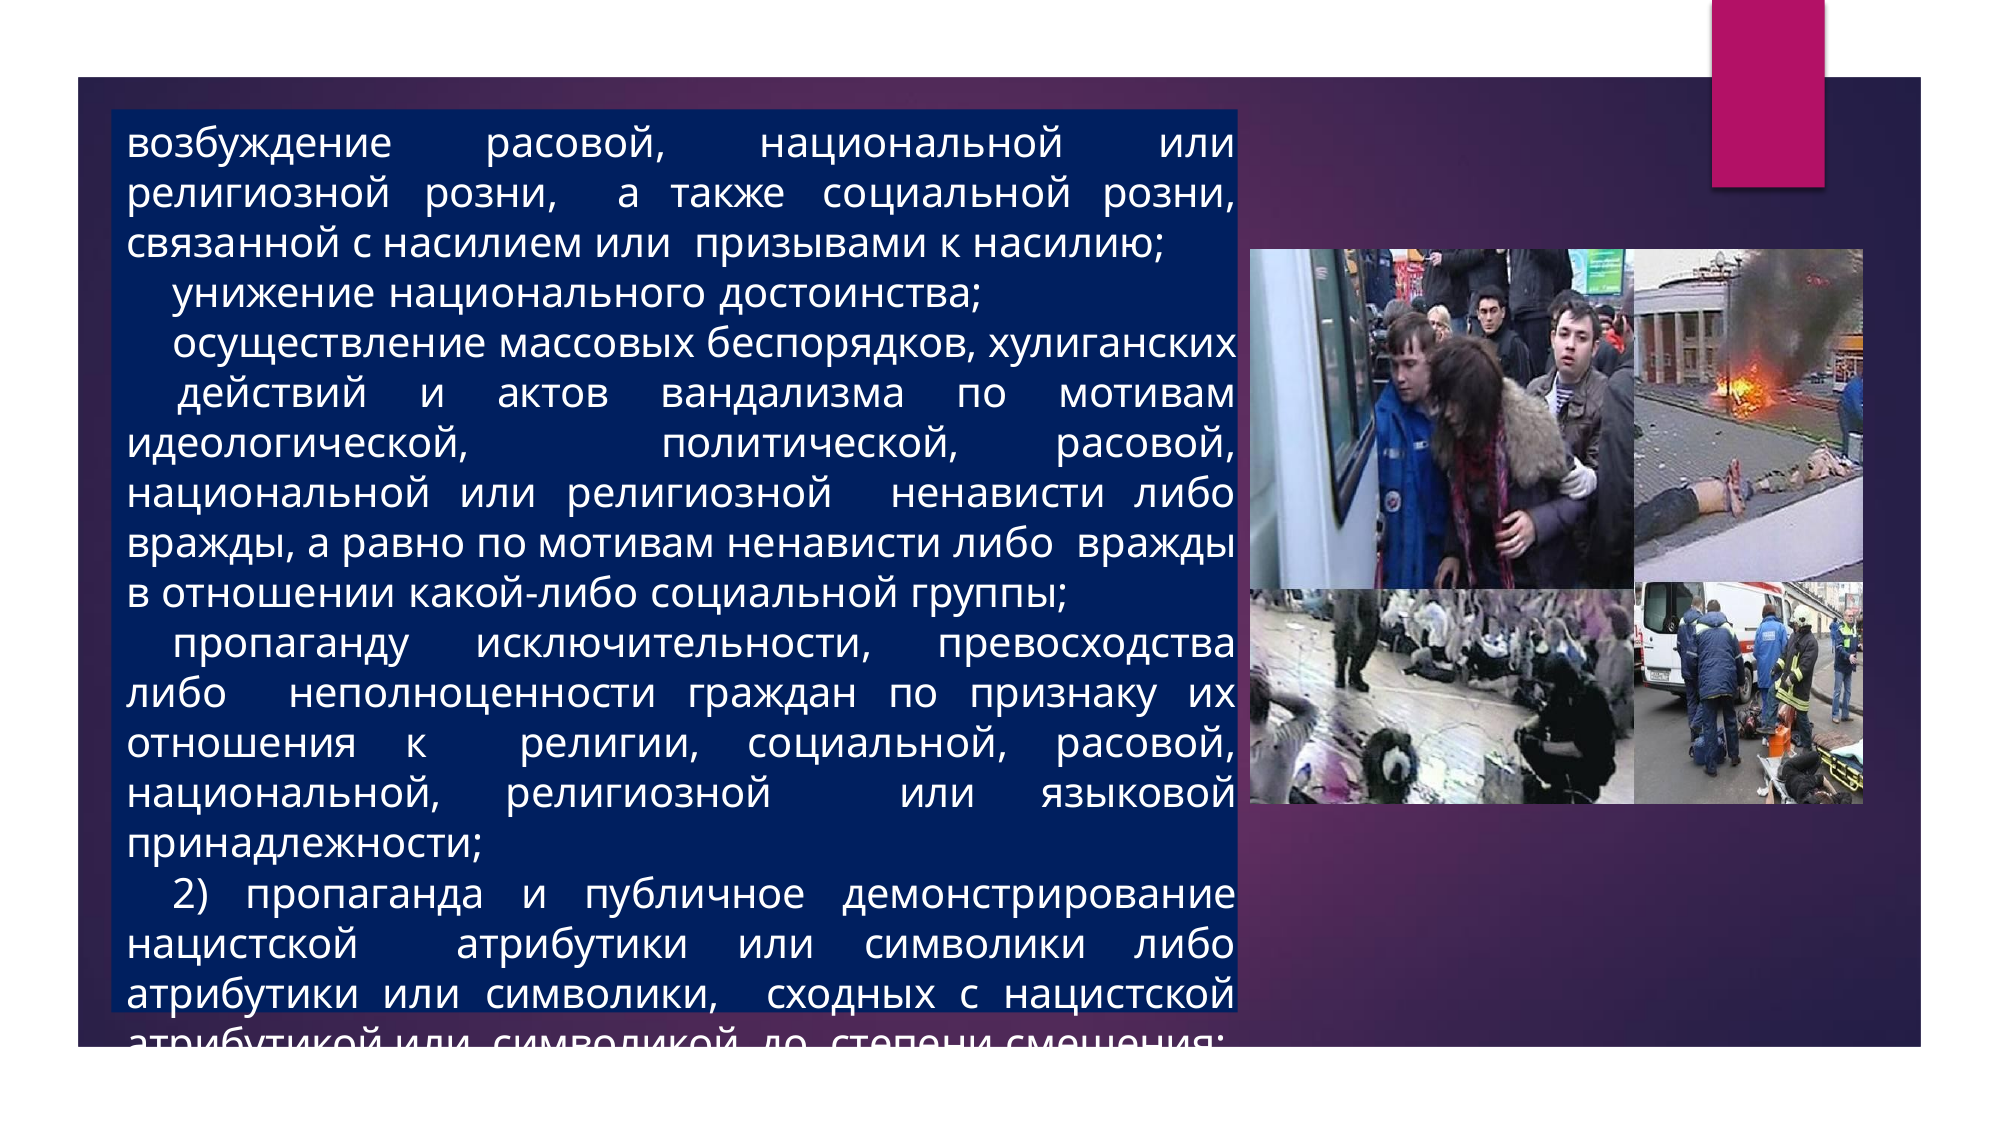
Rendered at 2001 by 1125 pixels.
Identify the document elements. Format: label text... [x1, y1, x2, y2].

picture [79, 0, 1920, 1046]
text_box [111, 109, 1238, 1013]
text_box возбуждение расовой, национальной или религиозной розни, а также социальной розни, связанной с насилием или призывами к насилию; унижение национального достоинства; осуществление массовых беспорядков, хулиганских действий и актов вандализма по мотивам идеологической, политической, расовой, национальной или религиозной ненависти либо вражды, а равно по мотивам ненависти либо вражды в отношении какой-либо социальной группы; пропаганду исключительности, превосходства либо неполноценности граждан по признаку их отношения к религии, социальной, расовой, национальной, религиозной или языковой принадлежности; 2) пропаганда и публичное демонстрирование нацистской атрибутики или символики либо атрибутики или символики, сходных с нацистской атрибутикой или символикой до степени смешения; [124, 114, 1238, 1067]
